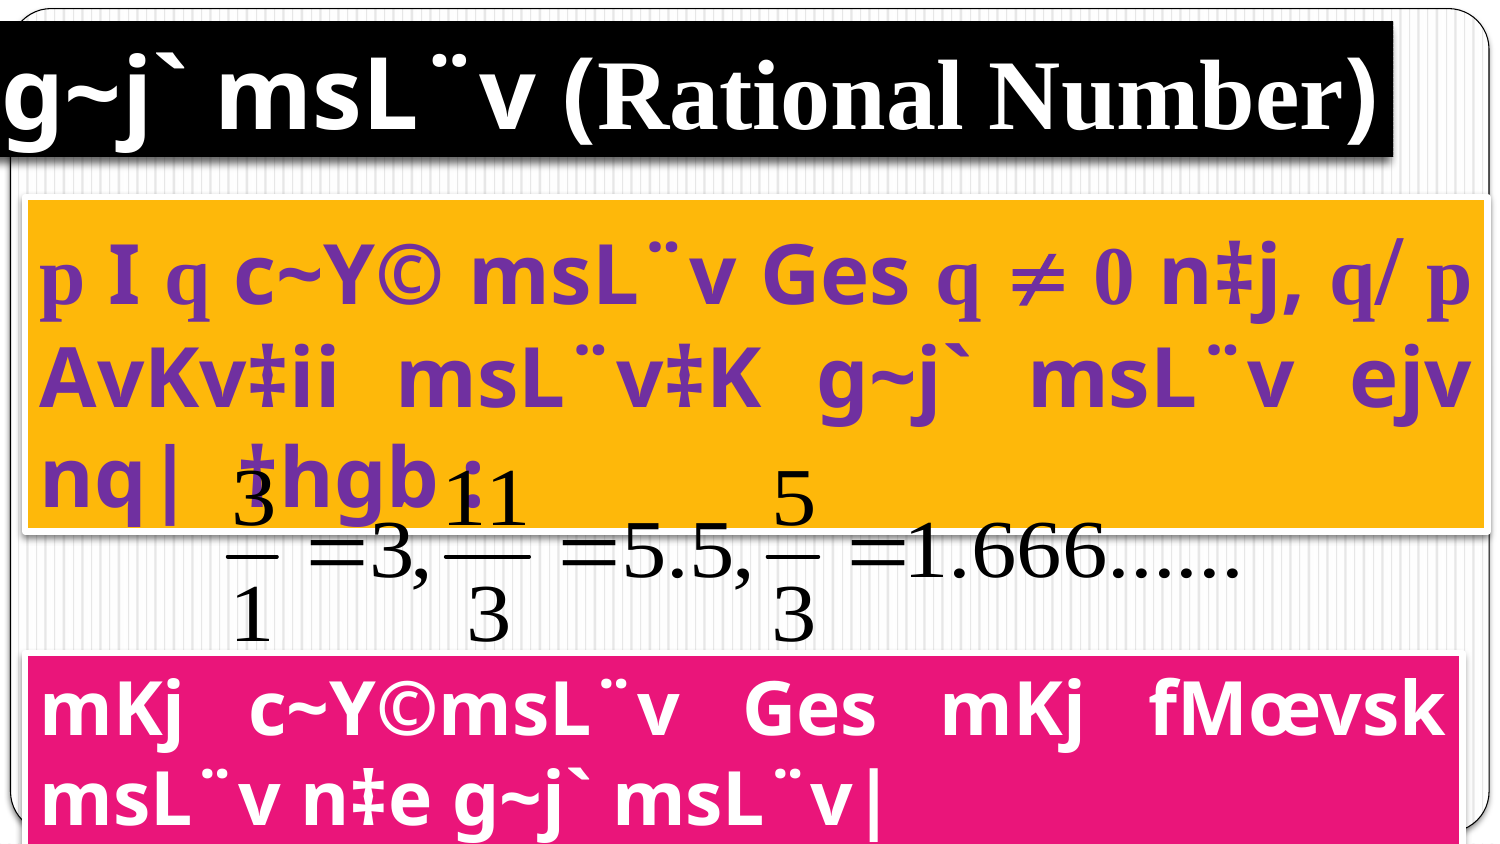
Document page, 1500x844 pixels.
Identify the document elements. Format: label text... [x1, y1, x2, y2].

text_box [212, 446, 1258, 660]
text_box mKj c~Y©msL¨v Ges mKj fMœvsk msL¨v n‡e g~j` msL¨v| [22, 650, 1466, 844]
text_box p I q c~Y© msL¨v Ges q  0 n‡j, q/ p AvKv‡ii msL¨v‡K g~j` msL¨v ejv nq| †hgb : [22, 194, 1491, 535]
text_box g~j` msL¨v (Rational Number) [0, 21, 1394, 157]
